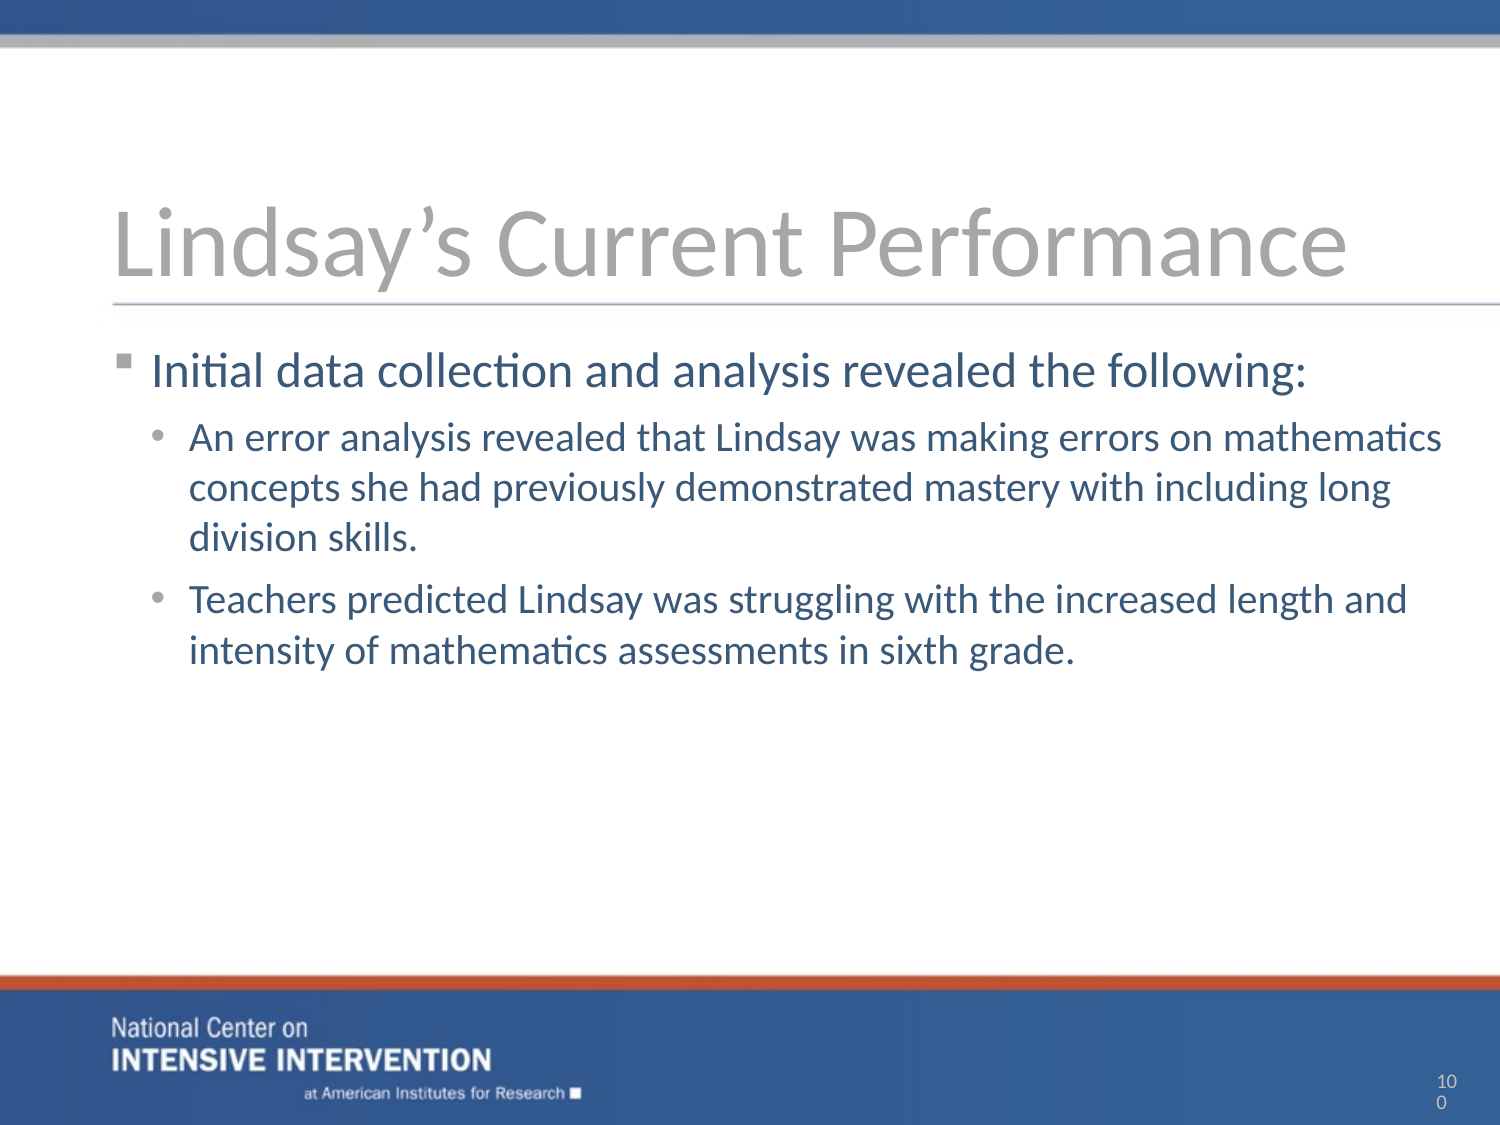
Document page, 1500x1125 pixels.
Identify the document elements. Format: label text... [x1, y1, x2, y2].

picture [0, 0, 1500, 1125]
list Initial data collection and analysis revealed the following: An error analysis revealed that Lindsay was making errors on mathematics concepts she had previously demonstrated mastery with including long division skills. Teachers predicted Lindsay was struggling with the increased length and intensity of mathematics assessments in sixth grade. [112, 336, 1463, 970]
title Lindsay’s Current Performance [112, 51, 1463, 297]
slide_number 100 [1436, 1067, 1458, 1093]
